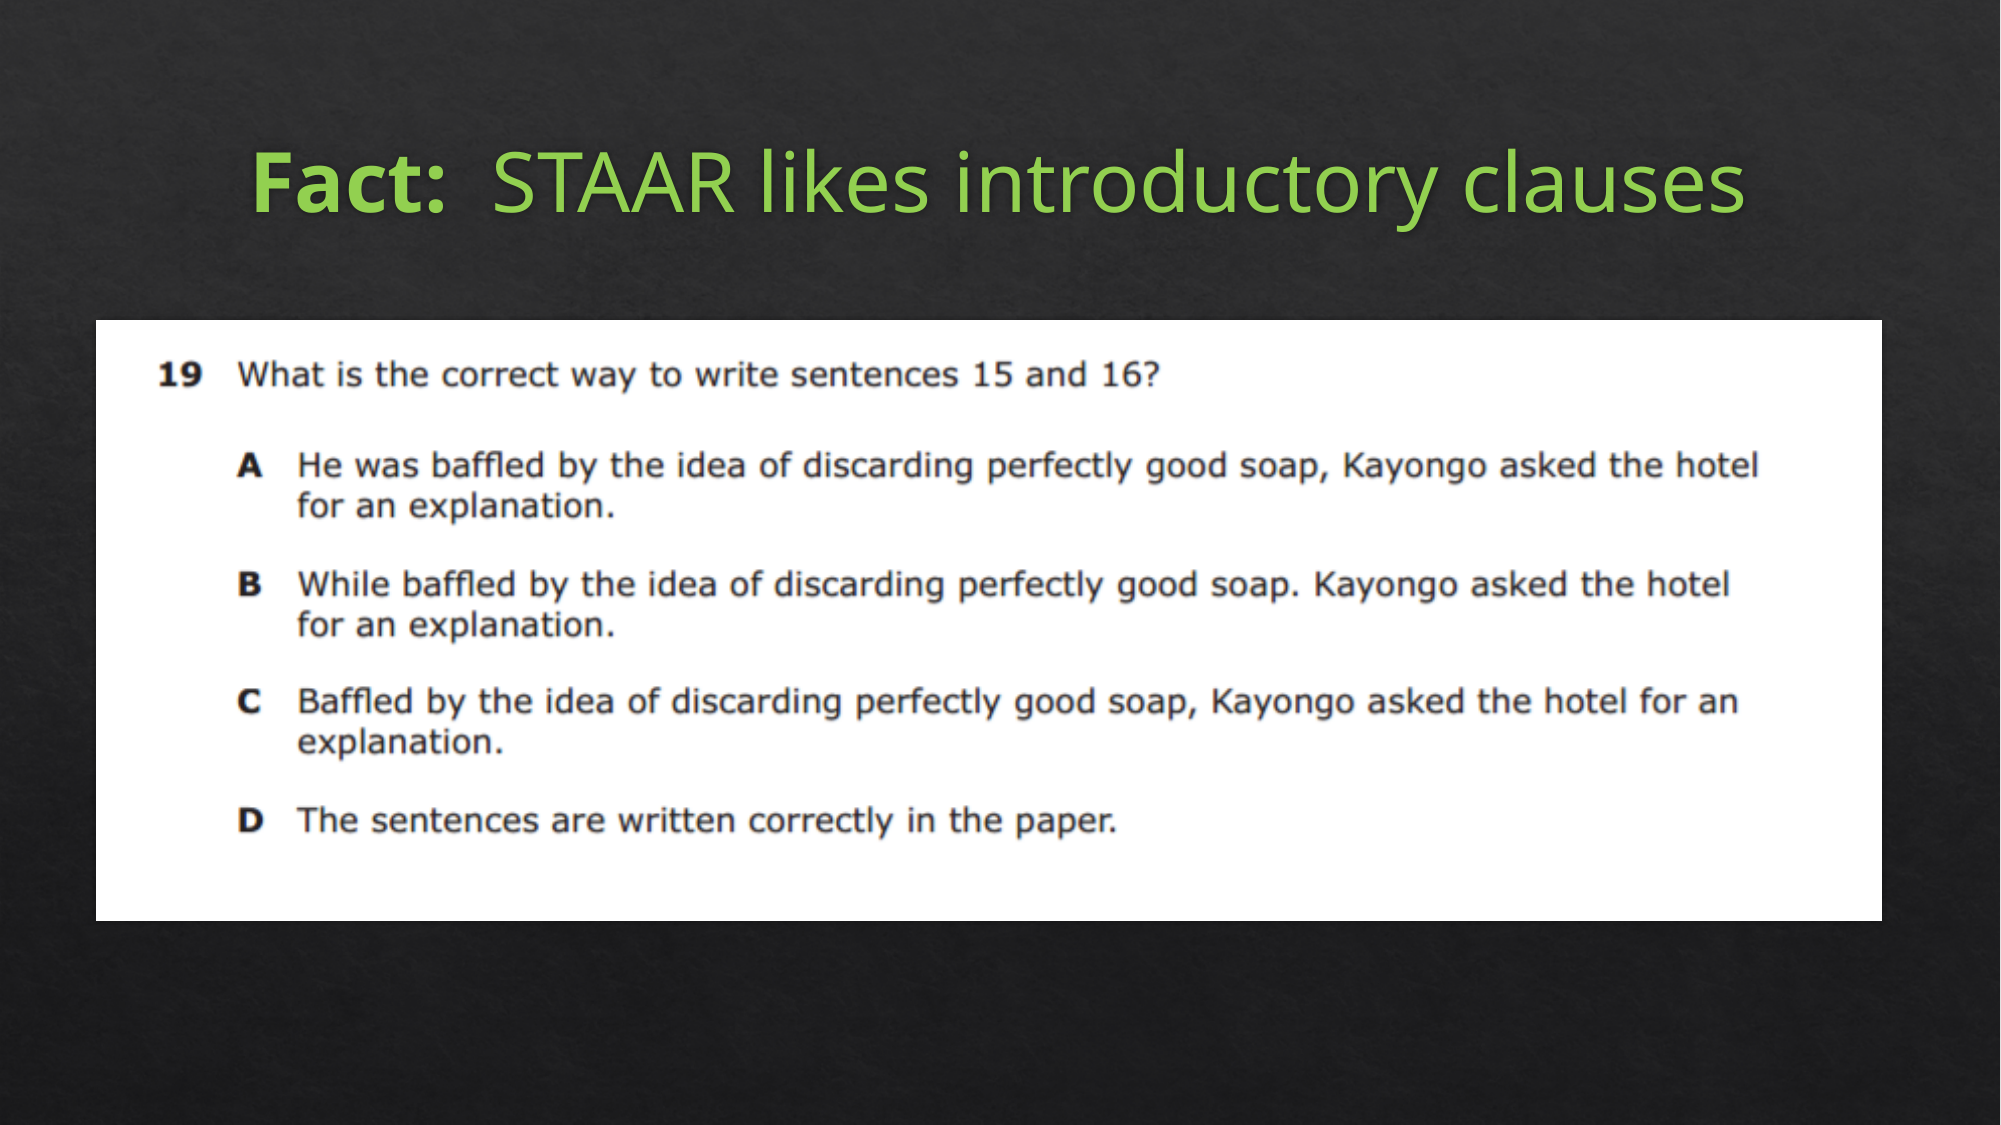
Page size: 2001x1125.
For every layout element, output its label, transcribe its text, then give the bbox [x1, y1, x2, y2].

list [96, 319, 1883, 921]
title Fact: STAAR likes introductory clauses [149, 99, 1849, 260]
